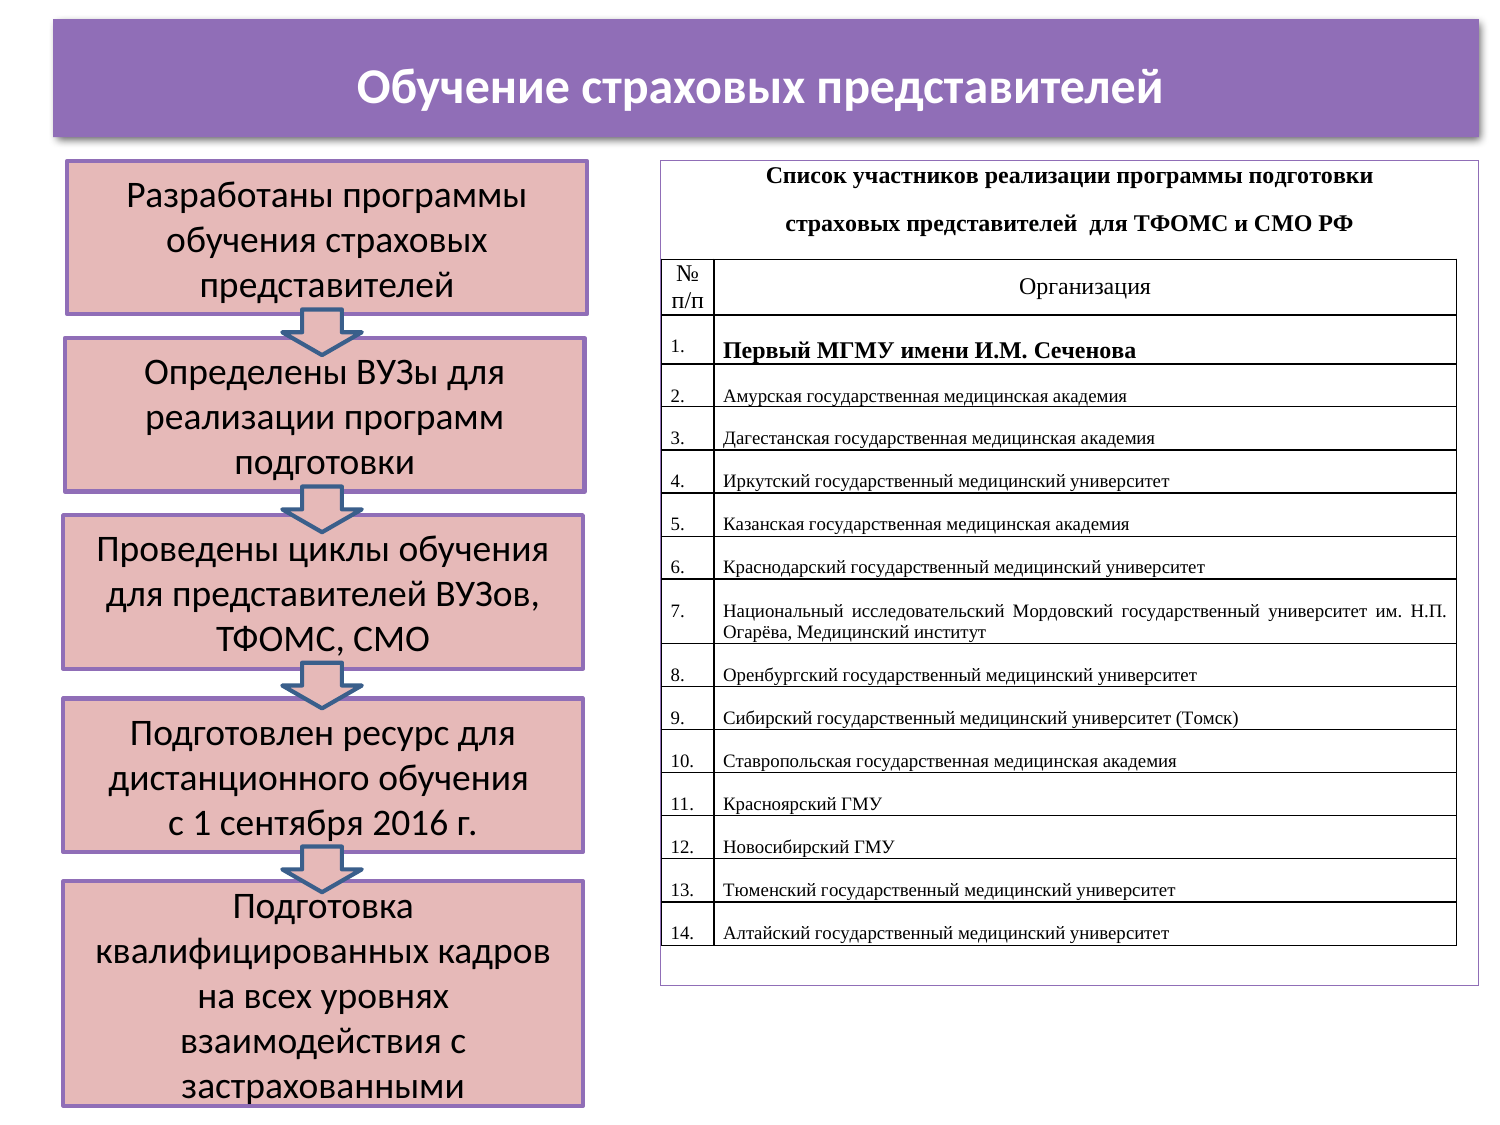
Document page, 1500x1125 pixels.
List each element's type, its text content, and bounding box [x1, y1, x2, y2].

text_box Обучение страховых представителей [53, 19, 1479, 138]
text_box Разработаны программы обучения страховых представителей [65, 159, 589, 316]
text_box [280, 484, 364, 535]
text_box [280, 844, 364, 895]
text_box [660, 160, 1479, 987]
text_box [280, 660, 364, 711]
text_box [280, 307, 364, 357]
text_box Определены ВУЗы для реализации программ подготовки [63, 336, 587, 494]
text_box Подготовка квалифицированных кадров на всех уровнях взаимодействия с застрахованными [61, 879, 585, 1108]
text_box Проведены циклы обучения для представителей ВУЗов, ТФОМС, СМО [61, 513, 585, 671]
text_box Подготовлен ресурс для дистанционного обучения с 1 сентября 2016 г. [61, 696, 585, 854]
